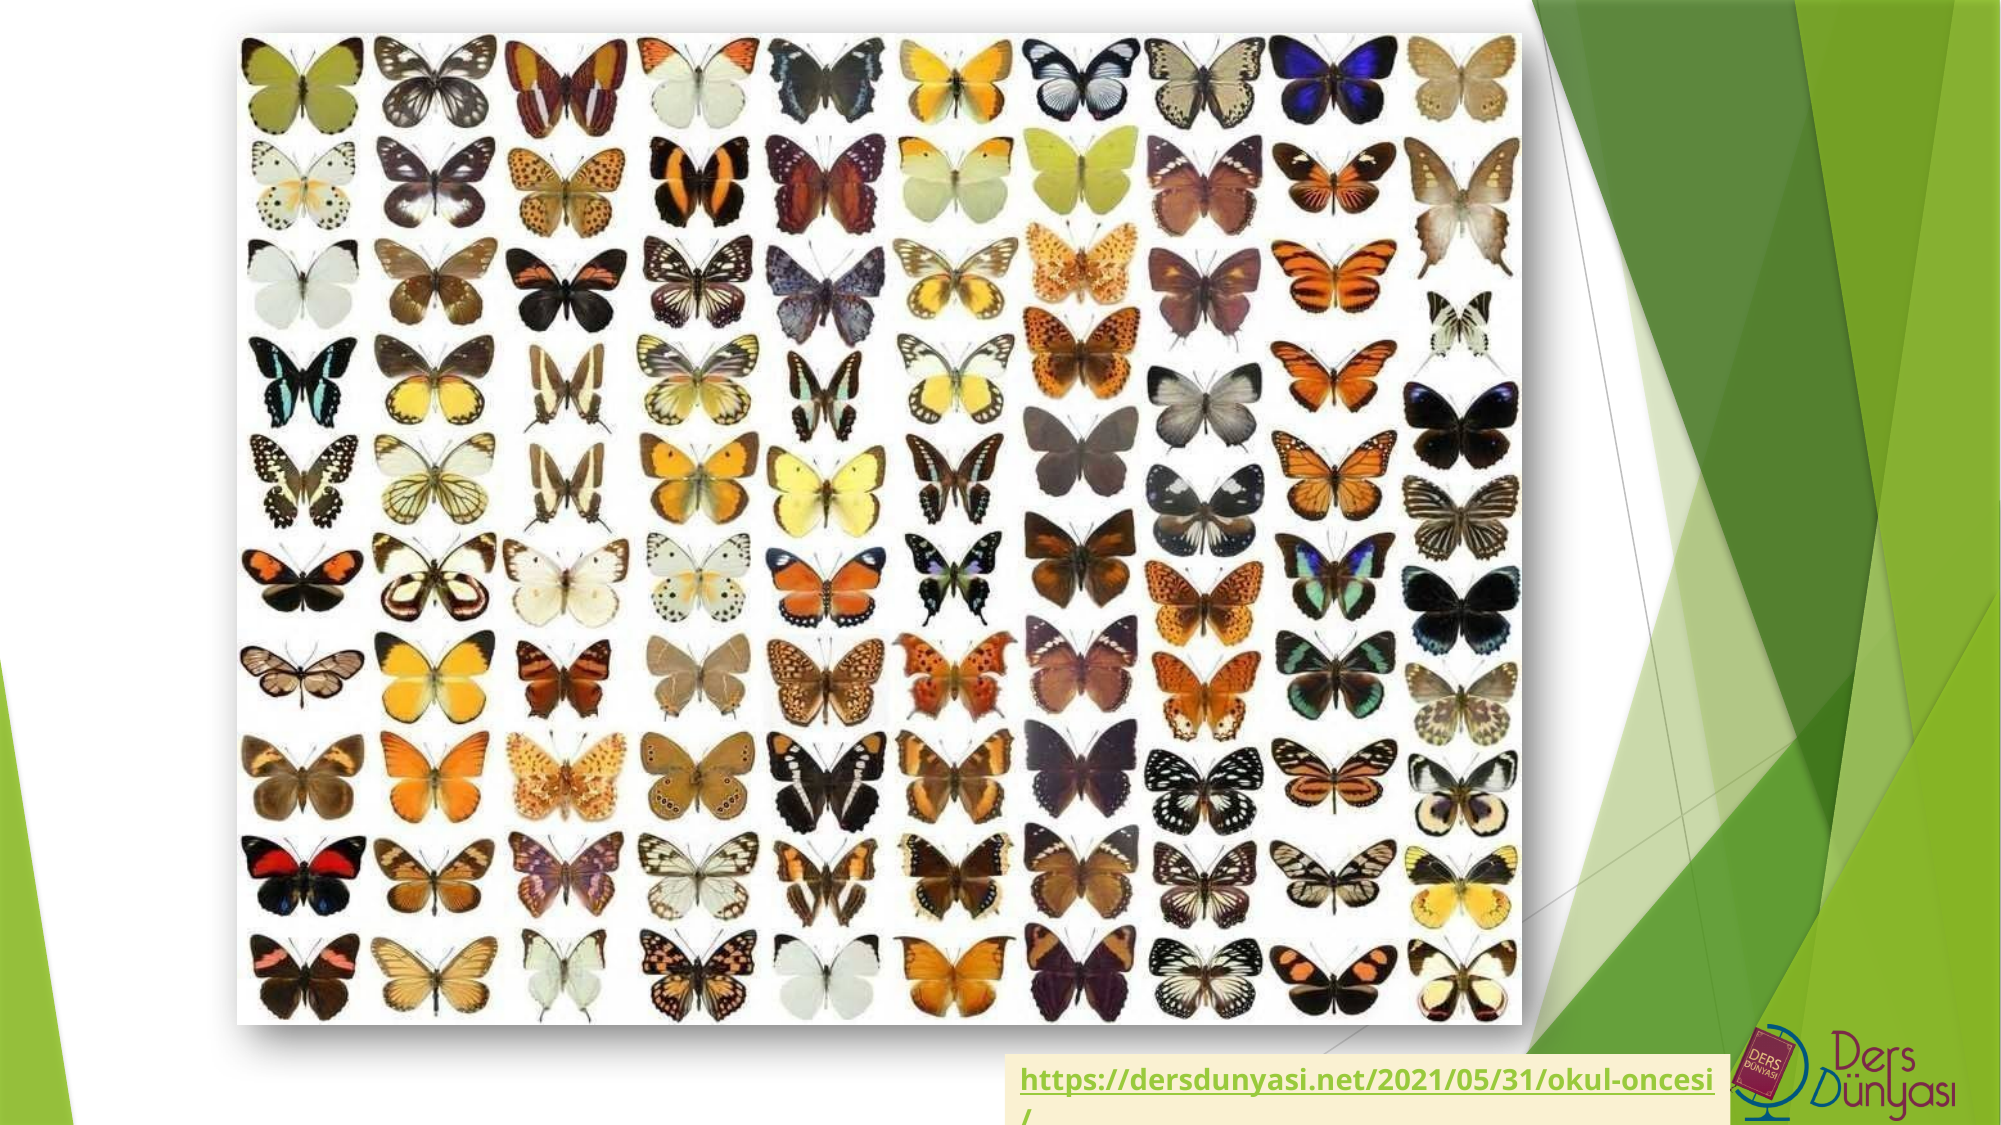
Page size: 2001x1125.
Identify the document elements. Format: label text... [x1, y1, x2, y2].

picture [1769, 1024, 1955, 1121]
picture [237, 33, 1522, 1026]
picture [1729, 1024, 1804, 1121]
text_box https://dersdunyasi.net/2021/05/31/okul-oncesi/ [1004, 1054, 1726, 1125]
